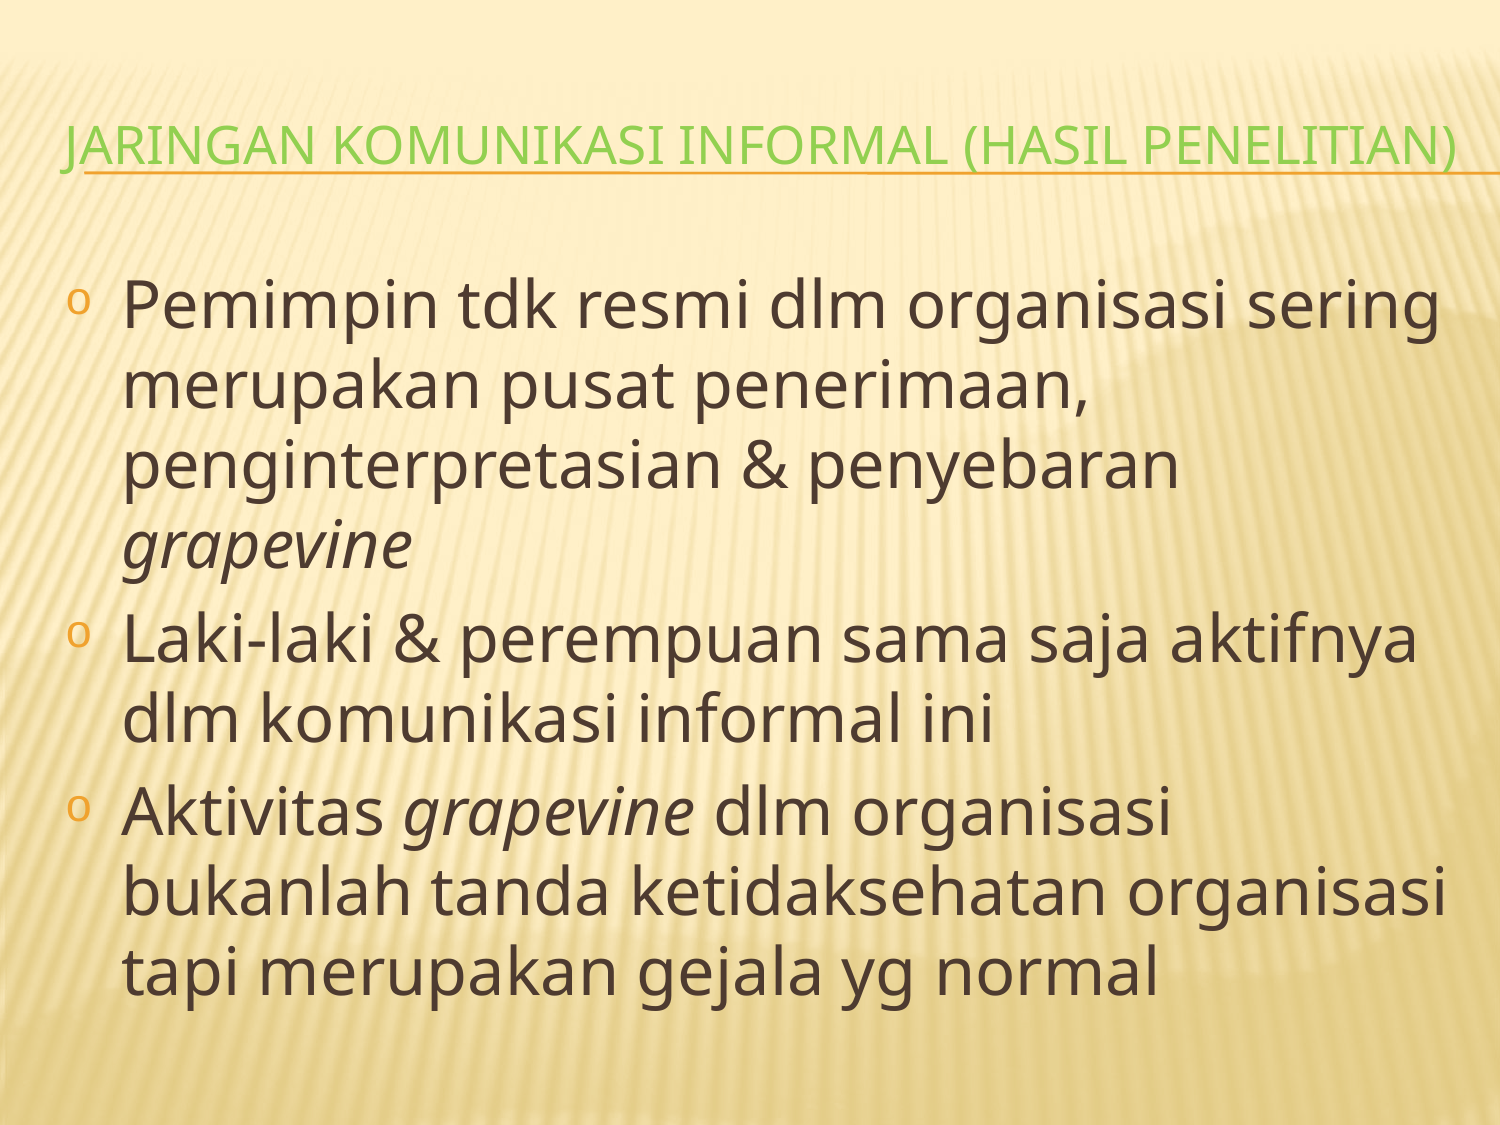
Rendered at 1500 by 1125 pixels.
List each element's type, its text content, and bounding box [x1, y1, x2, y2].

list Pemimpin tdk resmi dlm organisasi sering merupakan pusat penerimaan, penginterpretasian & penyebaran grapevine Laki-laki & perempuan sama saja aktifnya dlm komunikasi informal ini Aktivitas grapevine dlm organisasi bukanlah tanda ketidaksehatan organisasi tapi merupakan gejala yg normal [50, 254, 1475, 998]
title JARINGAN KOMUNIKASI INFORMAL (HASIL PENELITIAN) [50, 75, 1475, 213]
